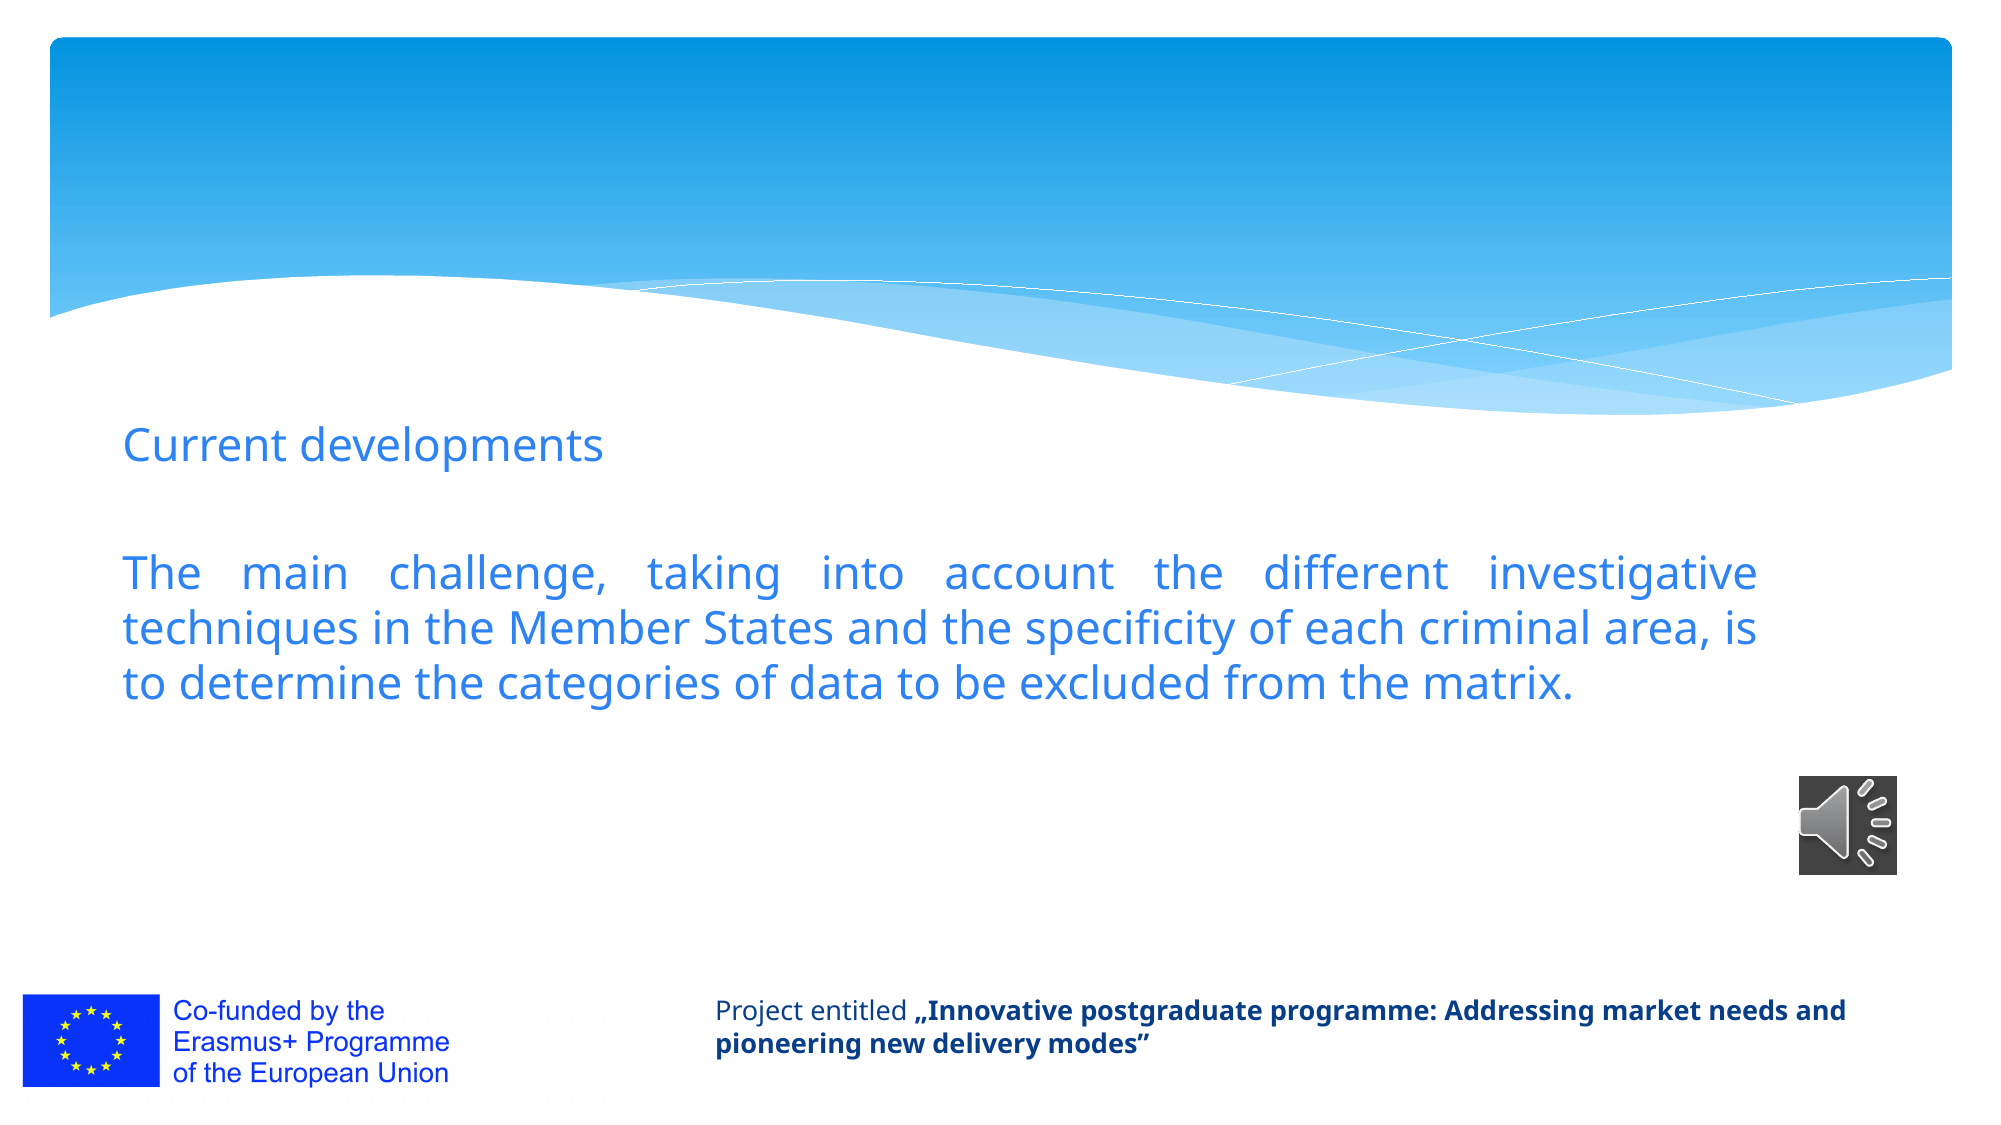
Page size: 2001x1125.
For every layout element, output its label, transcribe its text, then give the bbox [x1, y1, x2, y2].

picture [1797, 775, 1899, 876]
picture [0, 975, 626, 1104]
list Current developments The main challenge, taking into account the different investigative techniques in the Member States and the specificity of each criminal area, is to determine the categories of data to be excluded from the matrix. [107, 408, 1775, 991]
